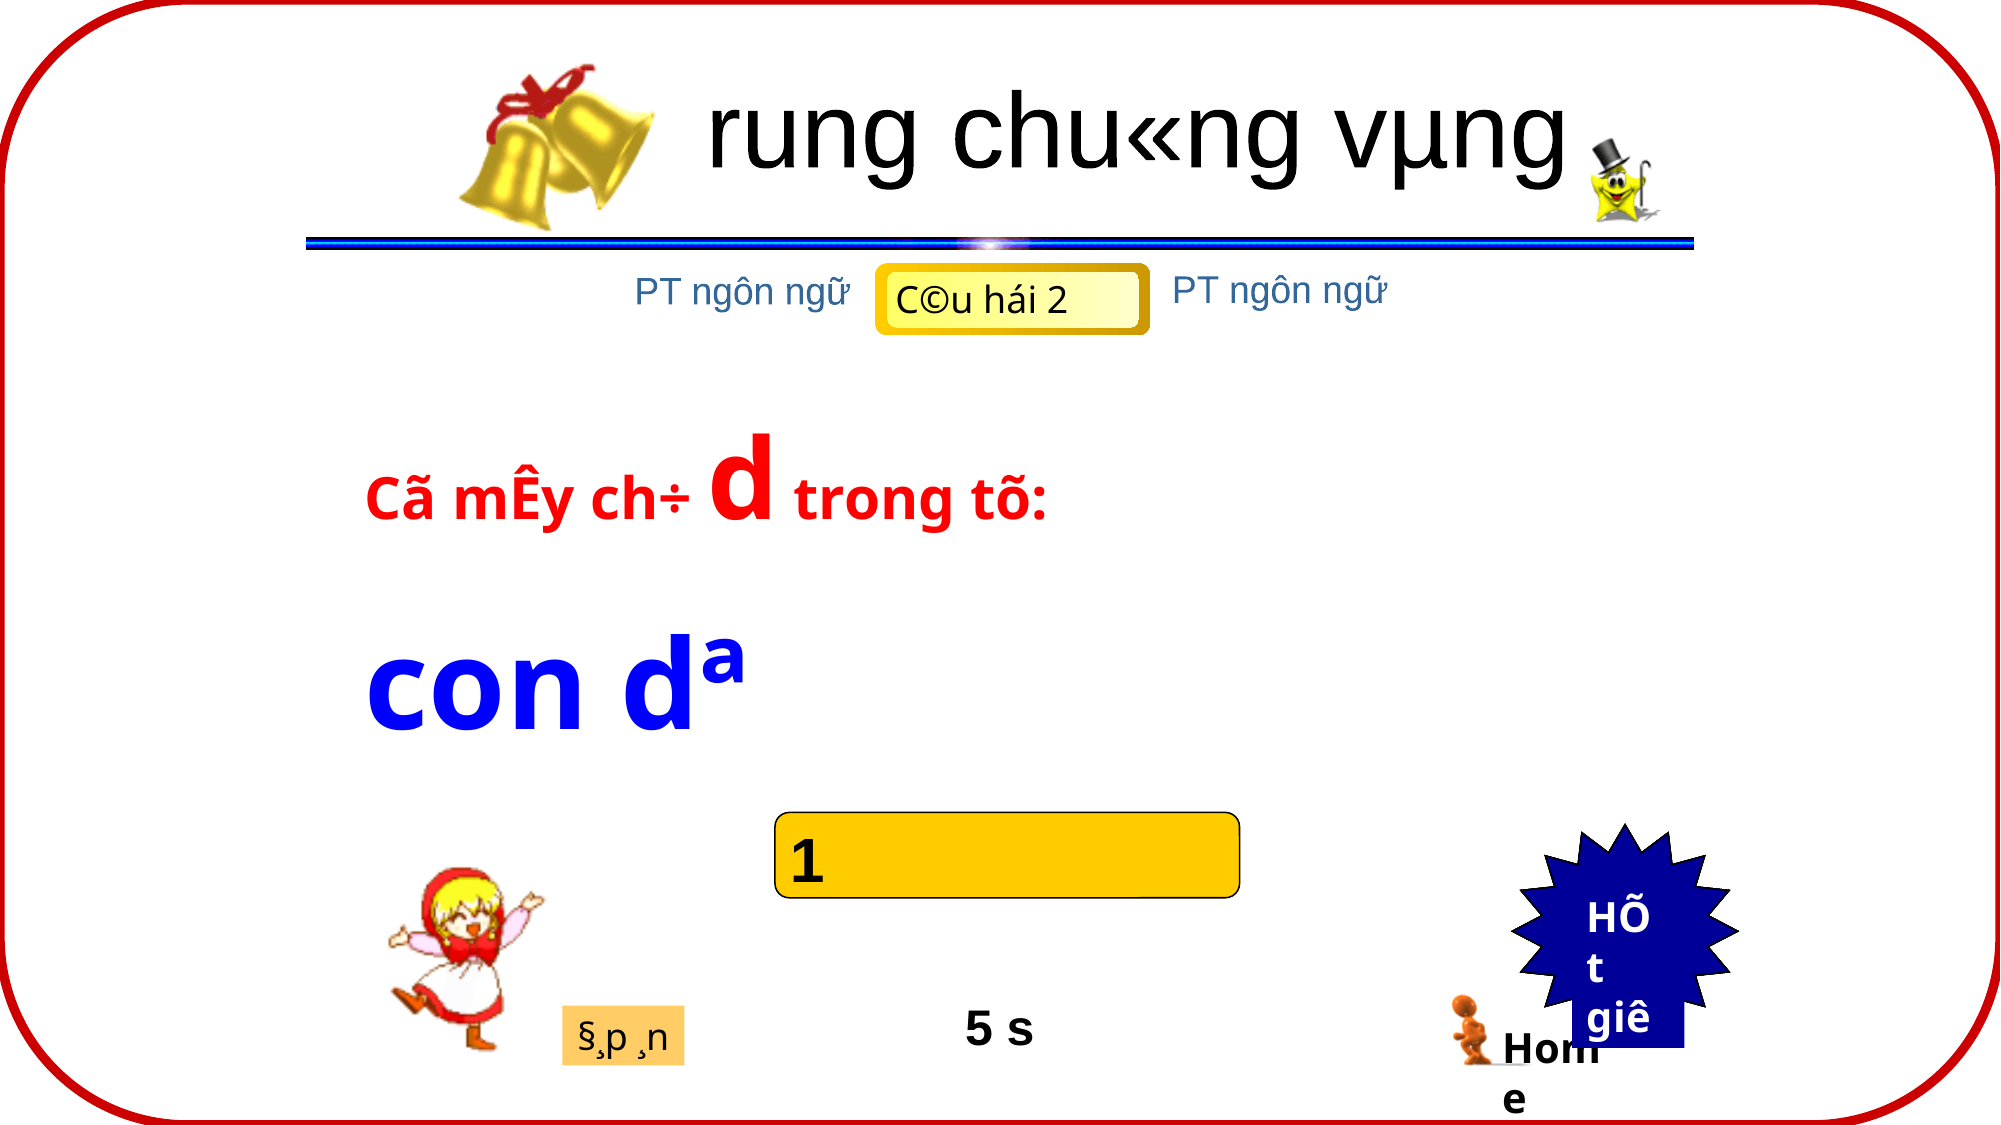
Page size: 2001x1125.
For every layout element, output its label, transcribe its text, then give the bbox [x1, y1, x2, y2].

text_box §¸p ¸n [562, 1005, 685, 1066]
text_box Cã mÊy ch÷ d trong tõ: con dª [350, 399, 1663, 763]
picture [1574, 137, 1663, 226]
text_box [0, 0, 2000, 1125]
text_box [1512, 824, 1738, 1038]
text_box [1424, 987, 1617, 1080]
text_box 1 [774, 812, 1263, 903]
picture [305, 52, 1694, 263]
text_box 5 s [950, 988, 1050, 1064]
picture [387, 866, 548, 1055]
text_box [874, 263, 1151, 336]
text_box C©u hái 2 [880, 268, 1146, 329]
